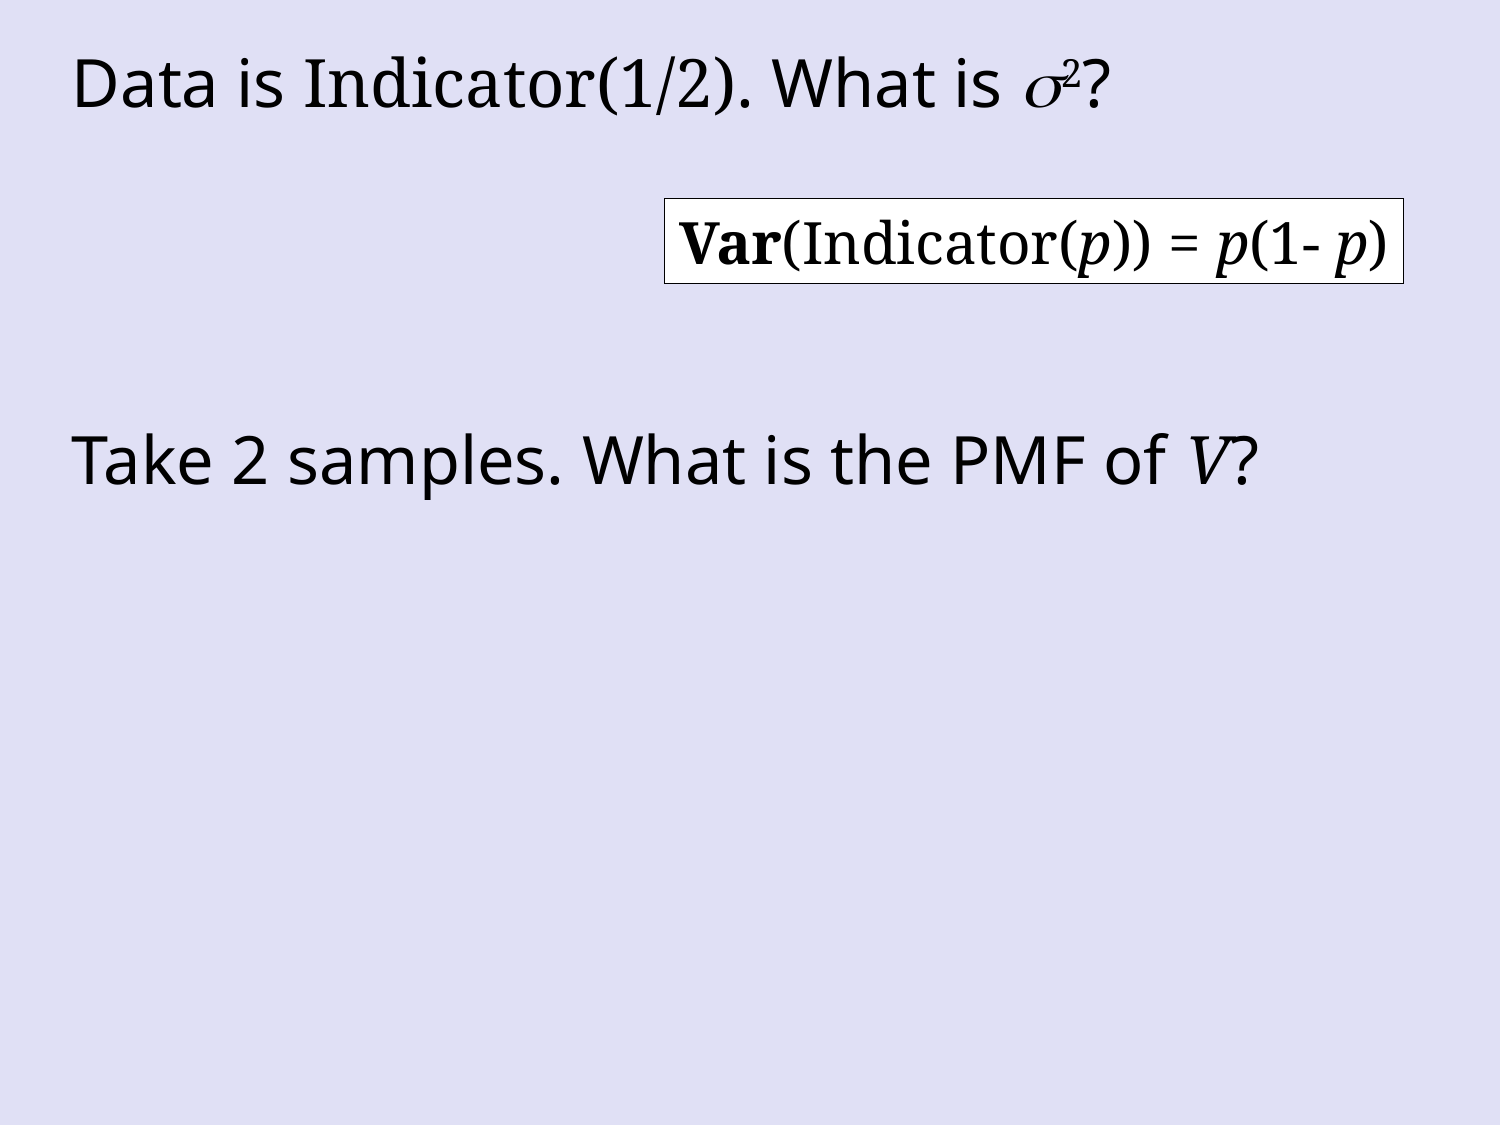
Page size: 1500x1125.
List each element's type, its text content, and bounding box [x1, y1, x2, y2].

text_box Data is Indicator(1/2). What is s2? [57, 33, 1407, 128]
text_box Take 2 samples. What is the PMF of V? [57, 410, 1407, 505]
text_box Var(Indicator(p)) = p(1- p) [664, 198, 1404, 284]
